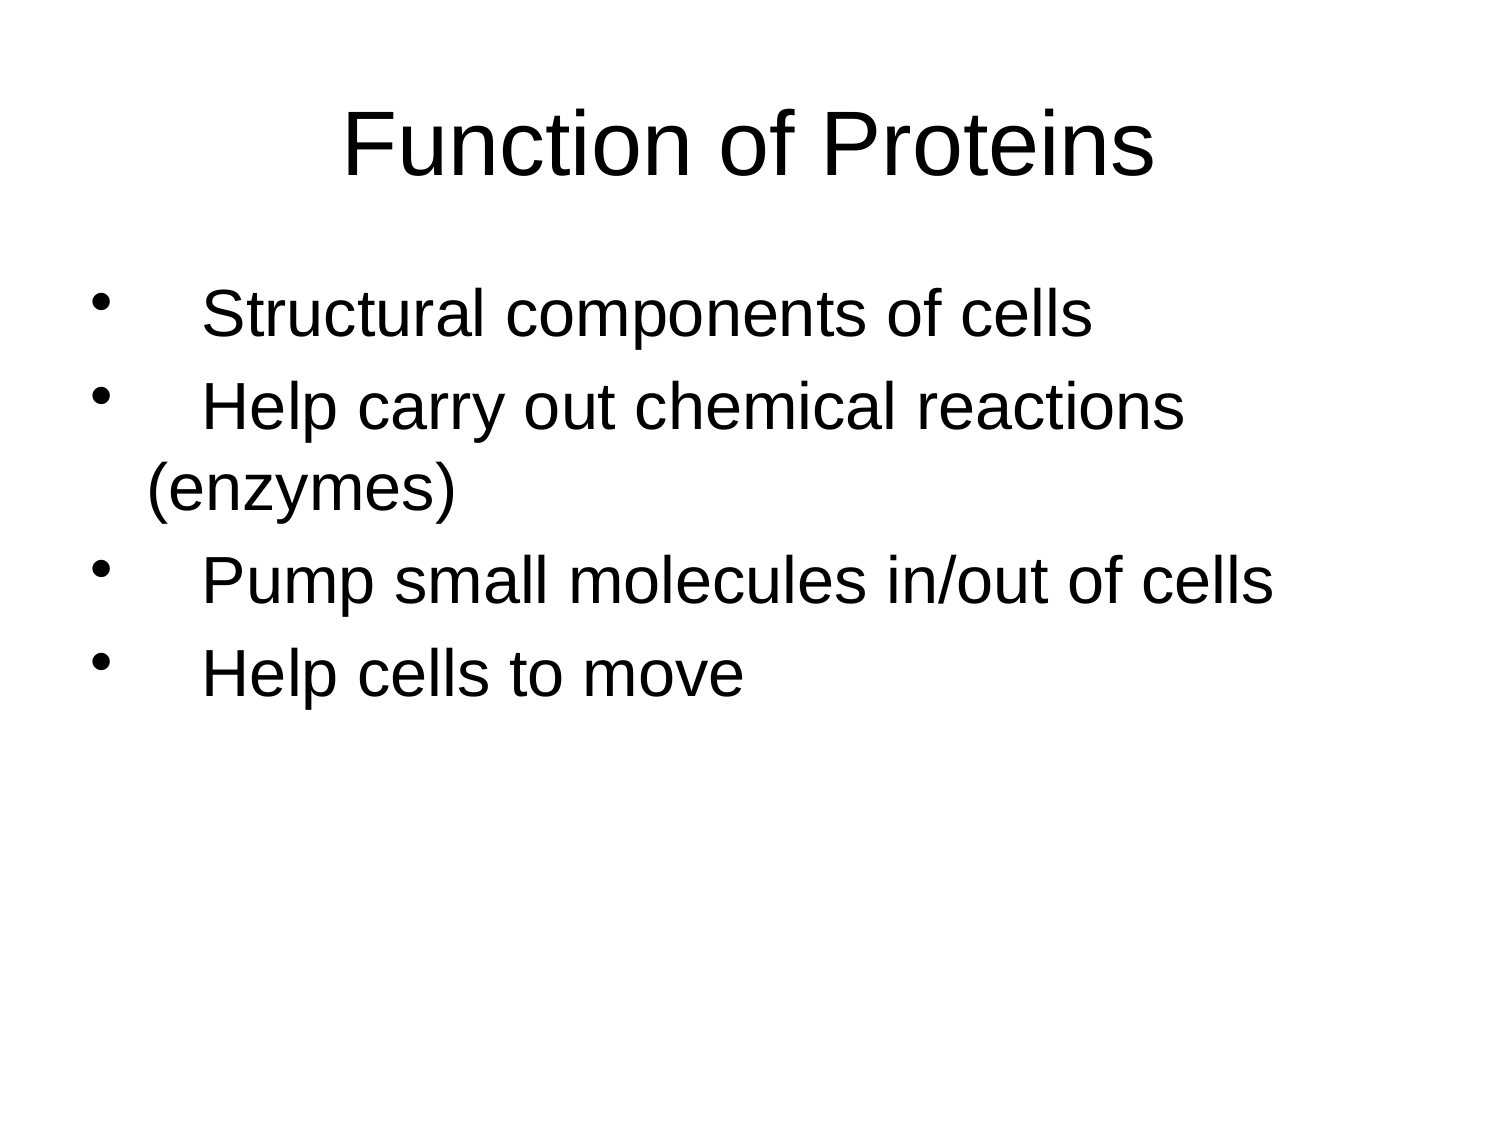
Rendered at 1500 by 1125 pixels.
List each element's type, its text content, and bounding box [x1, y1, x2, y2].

title Function of Proteins [74, 44, 1426, 233]
list Structural components of cells Help carry out chemical reactions (enzymes) Pump small molecules in/out of cells Help cells to move [74, 262, 1426, 1006]
